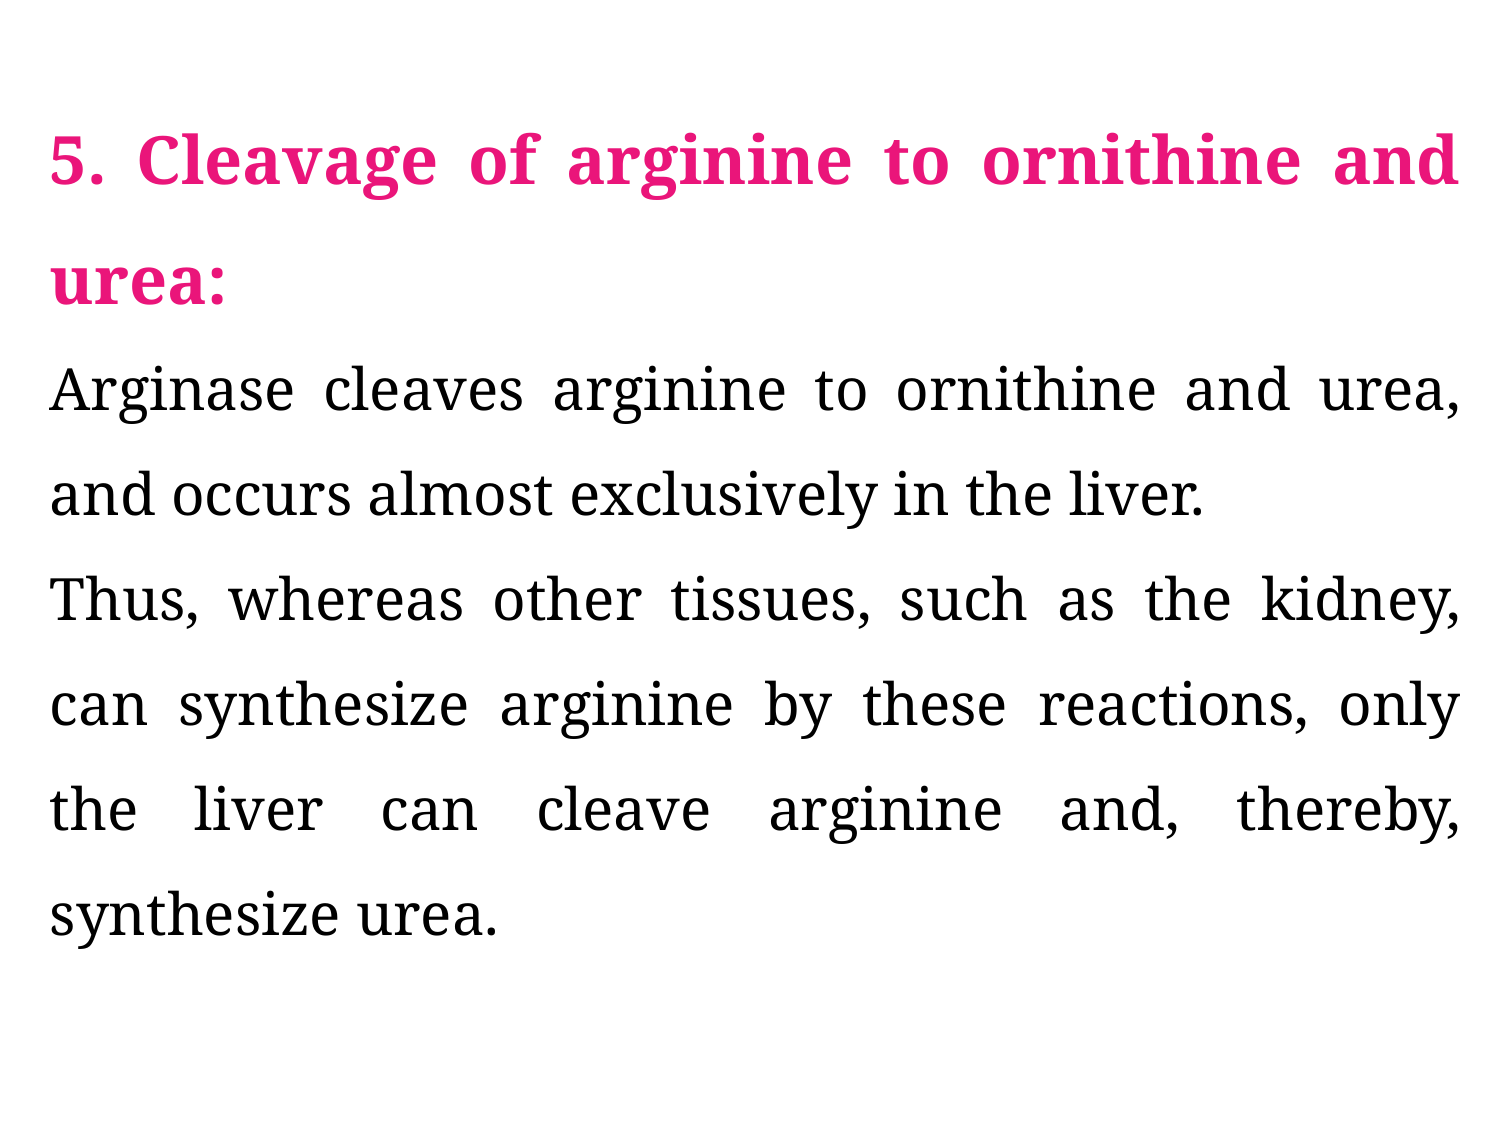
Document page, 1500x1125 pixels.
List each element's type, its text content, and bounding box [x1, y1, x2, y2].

text_box 5. Cleavage of arginine to ornithine and urea: Arginase cleaves arginine to ornithine and urea, and occurs almost exclusively in the liver. Thus, whereas other tissues, such as the kidney, can synthesize arginine by these reactions, only the liver can cleave arginine and, thereby, synthesize urea. [35, 70, 1477, 955]
